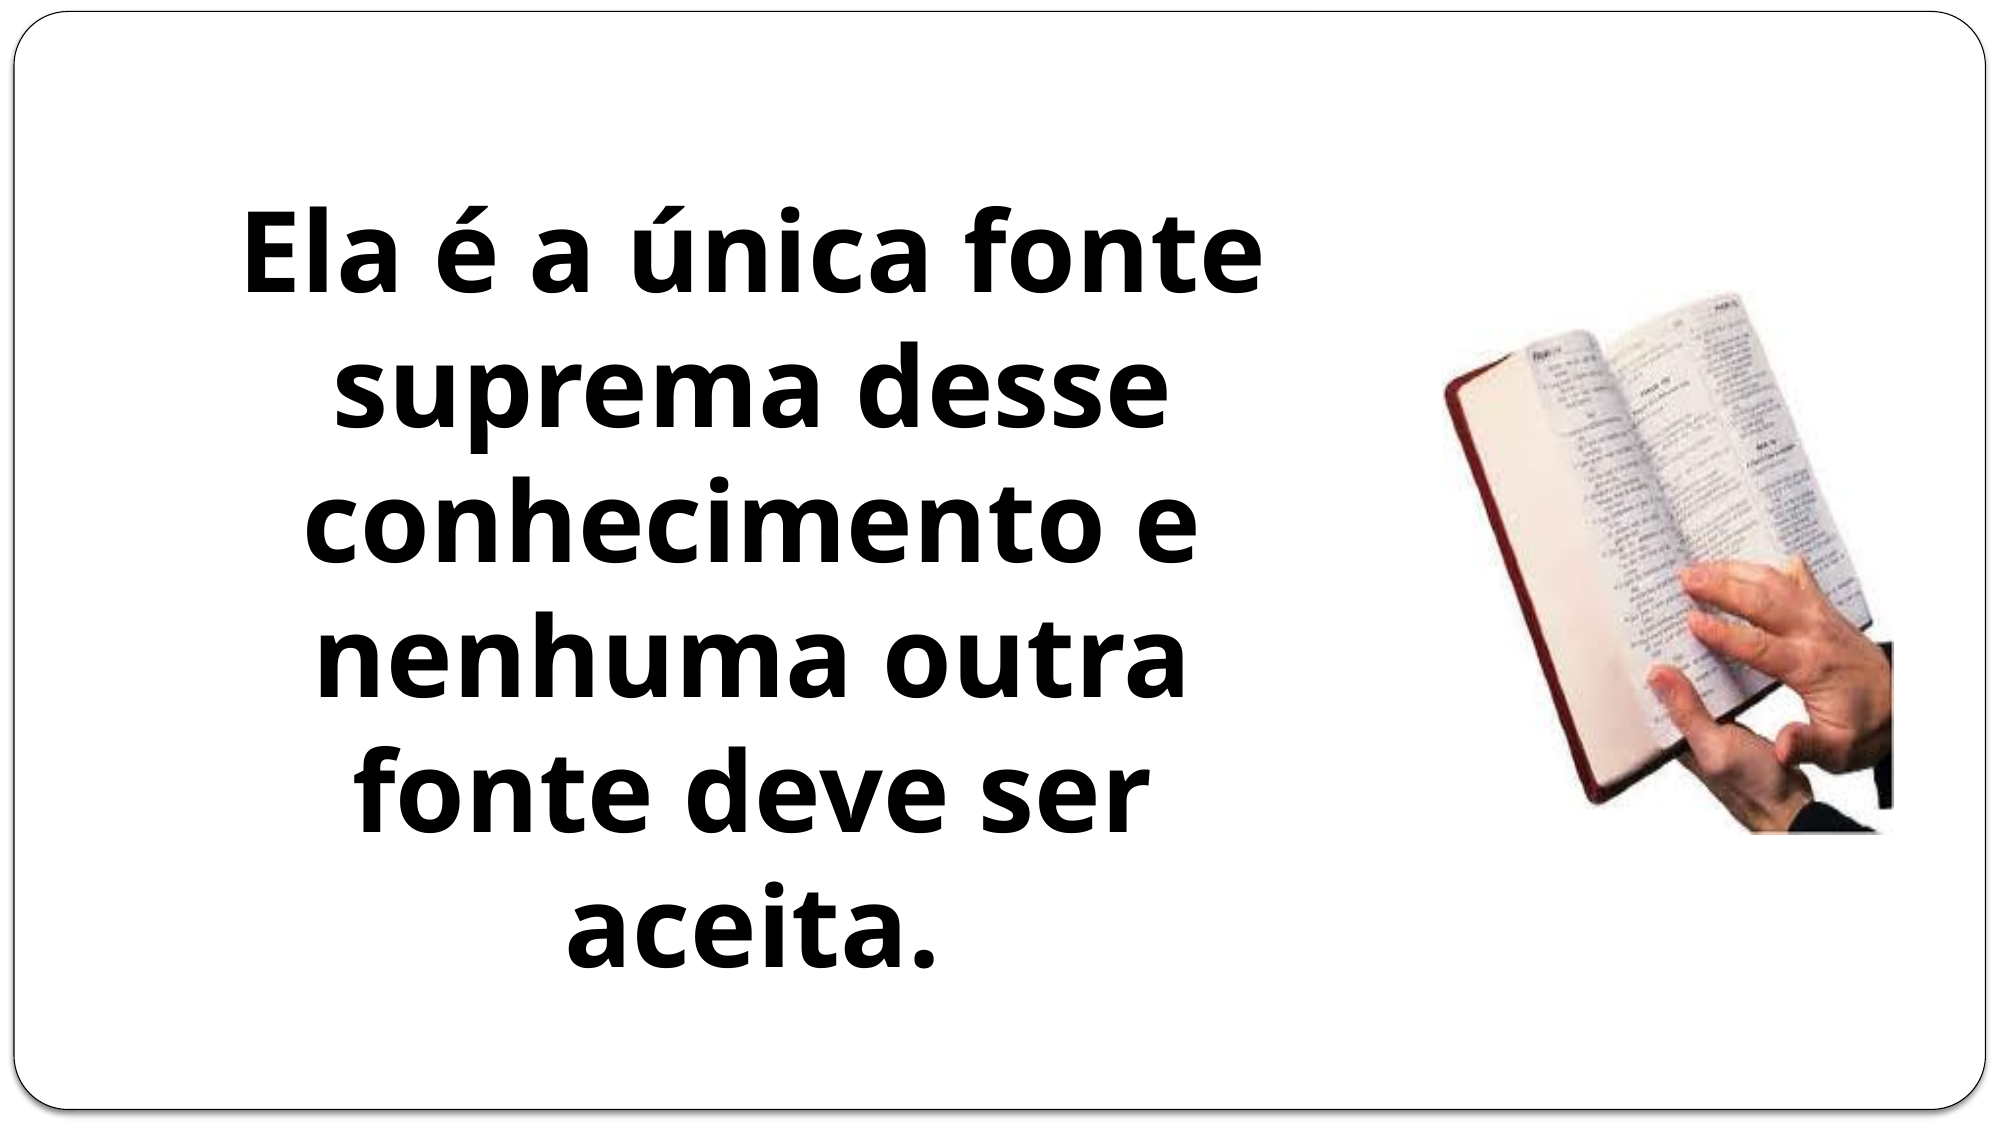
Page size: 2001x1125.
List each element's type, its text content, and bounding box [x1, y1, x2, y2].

text_box Ela é a única fonte suprema desse conhecimento e nenhuma outra fonte deve ser aceita. [184, 172, 1321, 998]
picture [1442, 290, 1894, 835]
